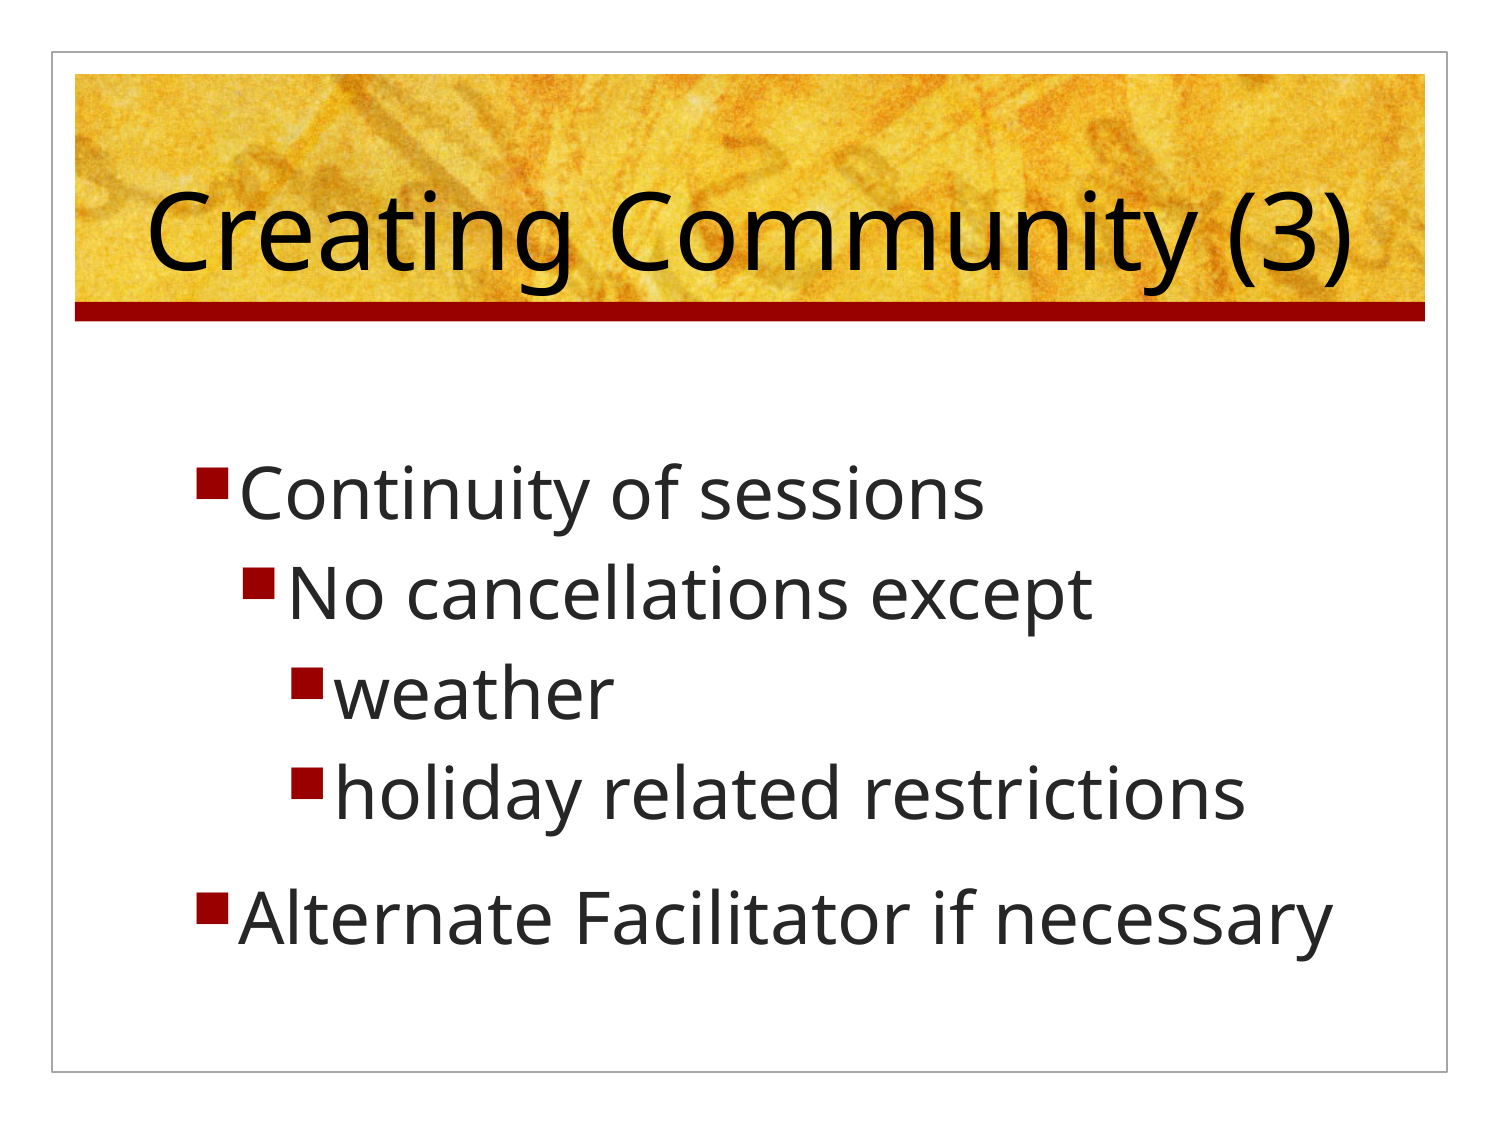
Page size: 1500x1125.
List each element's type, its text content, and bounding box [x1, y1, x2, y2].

title Creating Community (3) [108, 74, 1392, 292]
picture [75, 74, 1425, 301]
list Continuity of sessions No cancellations except weather holiday related restrictions Alternate Facilitator if necessary [176, 438, 1433, 998]
